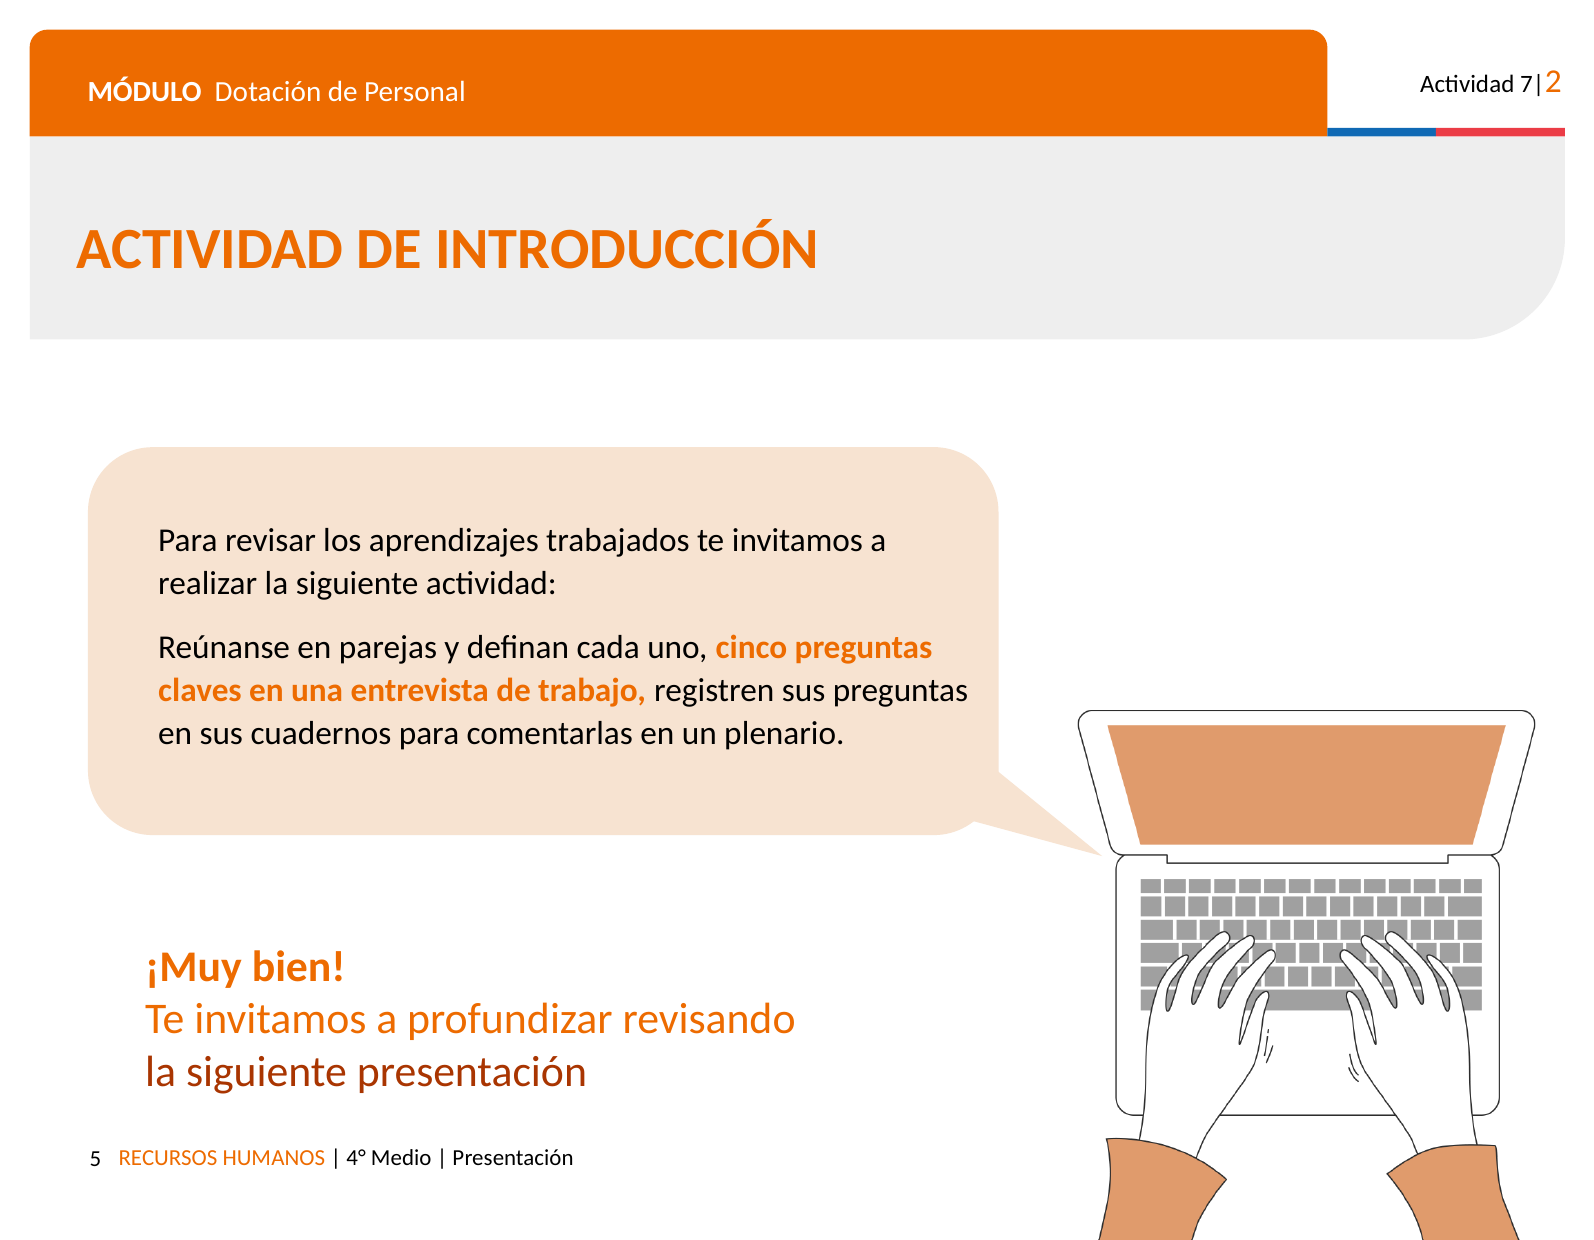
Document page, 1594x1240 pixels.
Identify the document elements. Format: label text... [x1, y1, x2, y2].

text_box ACTIVIDAD DE INTRODUCCIÓN [61, 208, 1530, 295]
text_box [87, 446, 1119, 888]
picture [1009, 689, 1594, 1240]
text_box ¡Muy bien! Te invitamos a profundizar revisando la siguiente presentación [130, 922, 950, 1110]
slide_number 5 [72, 1128, 117, 1240]
